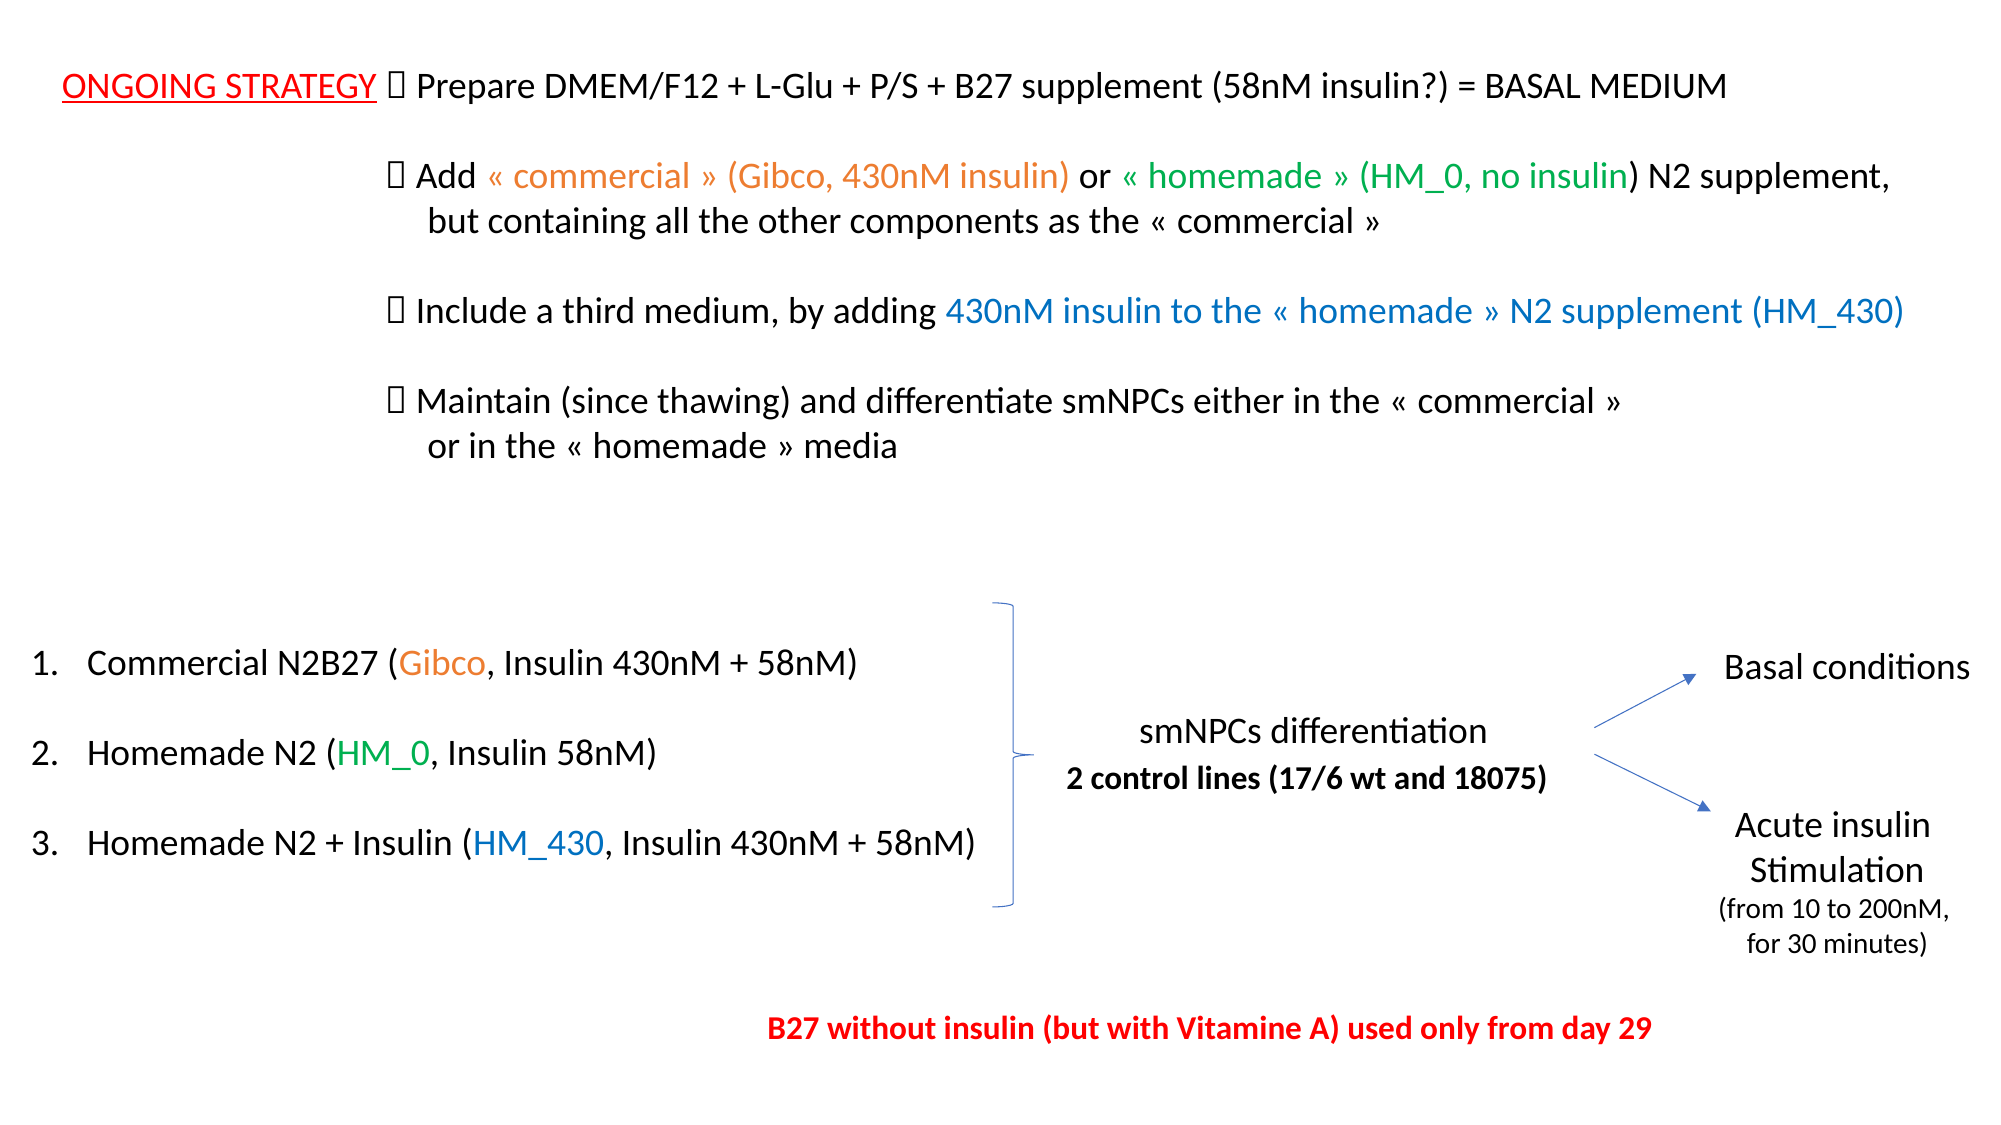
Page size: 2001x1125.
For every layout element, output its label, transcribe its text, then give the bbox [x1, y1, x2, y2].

text_box B27 without insulin (but with Vitamine A) used only from day 29 [752, 998, 1864, 1054]
text_box Basal conditions [1631, 634, 2000, 694]
text_box ONGOING STRATEGY  Prepare DMEM/F12 + L-Glu + P/S + B27 supplement (58nM insulin?) = BASAL MEDIUM  Add « commercial » (Gibco, 430nM insulin) or « homemade » (HM_0, no insulin) N2 supplement, but containing all the other components as the « commercial »  Include a third medium, by adding 430nM insulin to the « homemade » N2 supplement (HM_430)  Maintain (since thawing) and differentiate smNPCs either in the « commercial » or in the « homemade » media [47, 53, 1969, 474]
text_box [992, 602, 1014, 748]
text_box Acute insulin Stimulation (from 10 to 200nM, for 30 minutes) [1621, 792, 2000, 967]
text_box smNPCs differentiation [1106, 698, 1539, 748]
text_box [1594, 673, 1697, 728]
text_box [992, 804, 1014, 908]
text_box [1594, 754, 1711, 812]
text_box 2 control lines (17/6 wt and 18075) [979, 748, 1635, 804]
text_box Commercial N2B27 (Gibco, Insulin 430nM + 58nM) Homemade N2 (HM_0, Insulin 58nM) Homemade N2 + Insulin (HM_430, Insulin 430nM + 58nM) [16, 630, 1033, 961]
